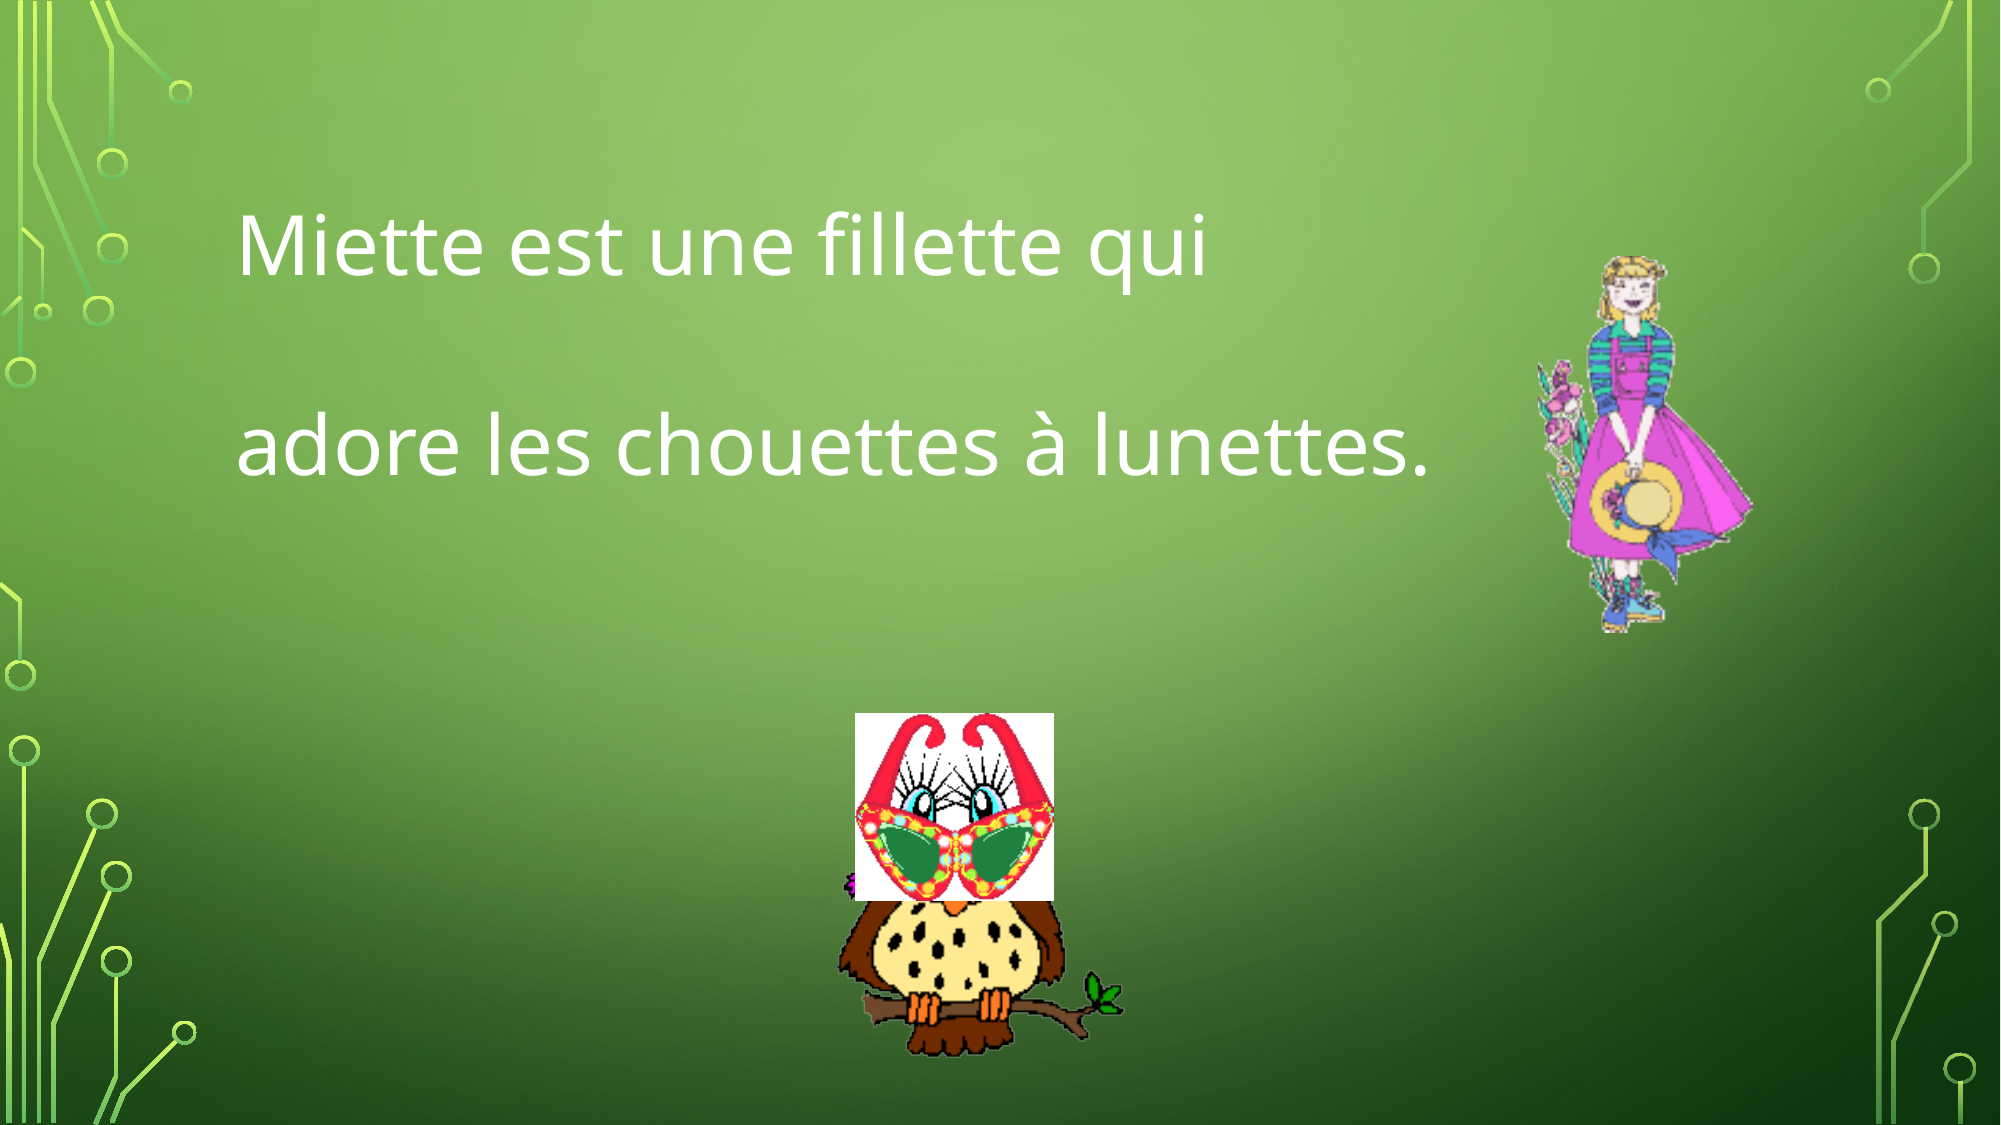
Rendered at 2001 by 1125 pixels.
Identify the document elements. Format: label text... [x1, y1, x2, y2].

picture [1538, 256, 1753, 633]
text_box Miette est une fillette qui adore les chouettes à lunettes. [220, 184, 1449, 500]
picture [836, 713, 1134, 1065]
